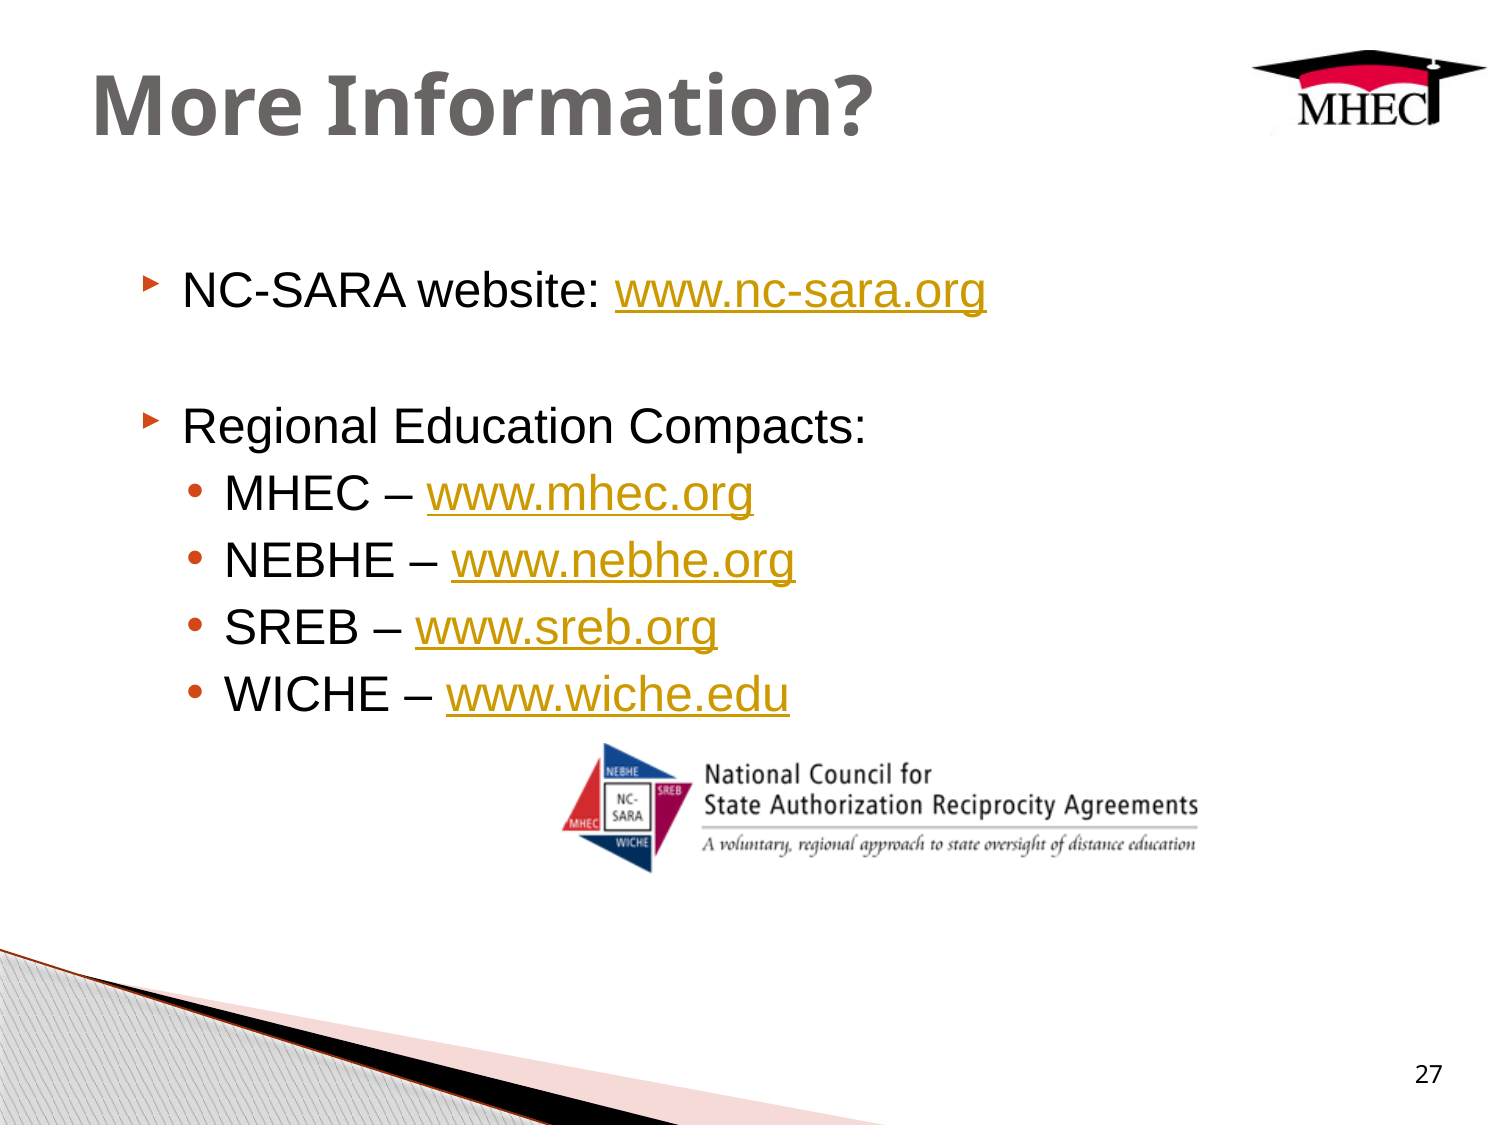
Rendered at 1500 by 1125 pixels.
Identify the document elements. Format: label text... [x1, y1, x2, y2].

picture [1425, 50, 1488, 138]
title More Information? [75, 45, 1425, 233]
picture [562, 743, 1204, 876]
text_box 27 [1399, 1051, 1479, 1111]
list NC-SARA website: www.nc-sara.org Regional Education Compacts: MHEC – www.mhec.org NEBHE – www.nebhe.org SREB – www.sreb.org WICHE – www.wiche.edu [107, 249, 1389, 997]
